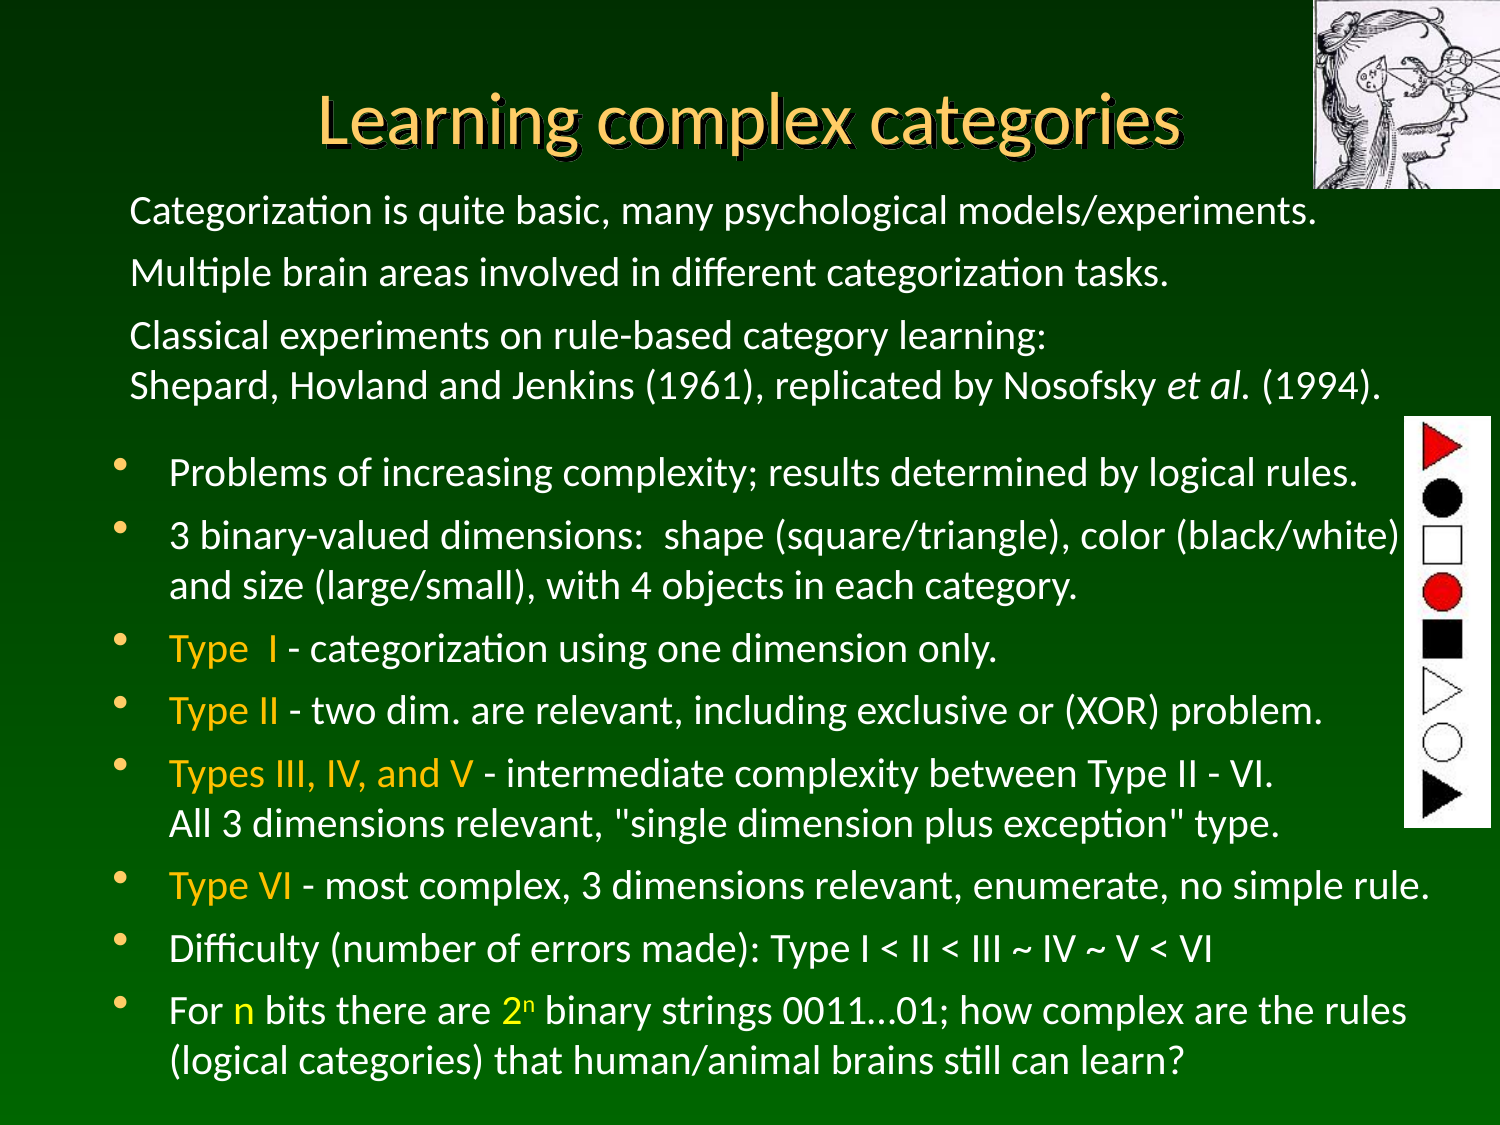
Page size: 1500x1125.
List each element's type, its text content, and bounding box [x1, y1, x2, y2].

picture [1404, 416, 1491, 828]
list Categorization is quite basic, many psychological models/experiments. Multiple brain areas involved in different categorization tasks. Classical experiments on rule-based category learning: Shepard, Hovland and Jenkins (1961), replicated by Nosofsky et al. (1994). [114, 174, 1447, 423]
list Problems of increasing complexity; results determined by logical rules. 3 binary-valued dimensions: shape (square/triangle), color (black/white) and size (large/small), with 4 objects in each category. Type I - categorization using one dimension only. Type II - two dim. are relevant, including exclusive or (XOR) problem. Types III, IV, and V - intermediate complexity between Type II - VI. All 3 dimensions relevant, "single dimension plus exception" type. Type VI - most complex, 3 dimensions relevant, enumerate, no simple rule. Difficulty (number of errors made): Type I < II < III ~ IV ~ V < VI For n bits there are 2n binary strings 0011…01; how complex are the rules (logical categories) that human/animal brains still can learn? [97, 437, 1471, 1094]
title Learning complex categories [112, 57, 1308, 173]
picture [1313, 0, 1500, 190]
